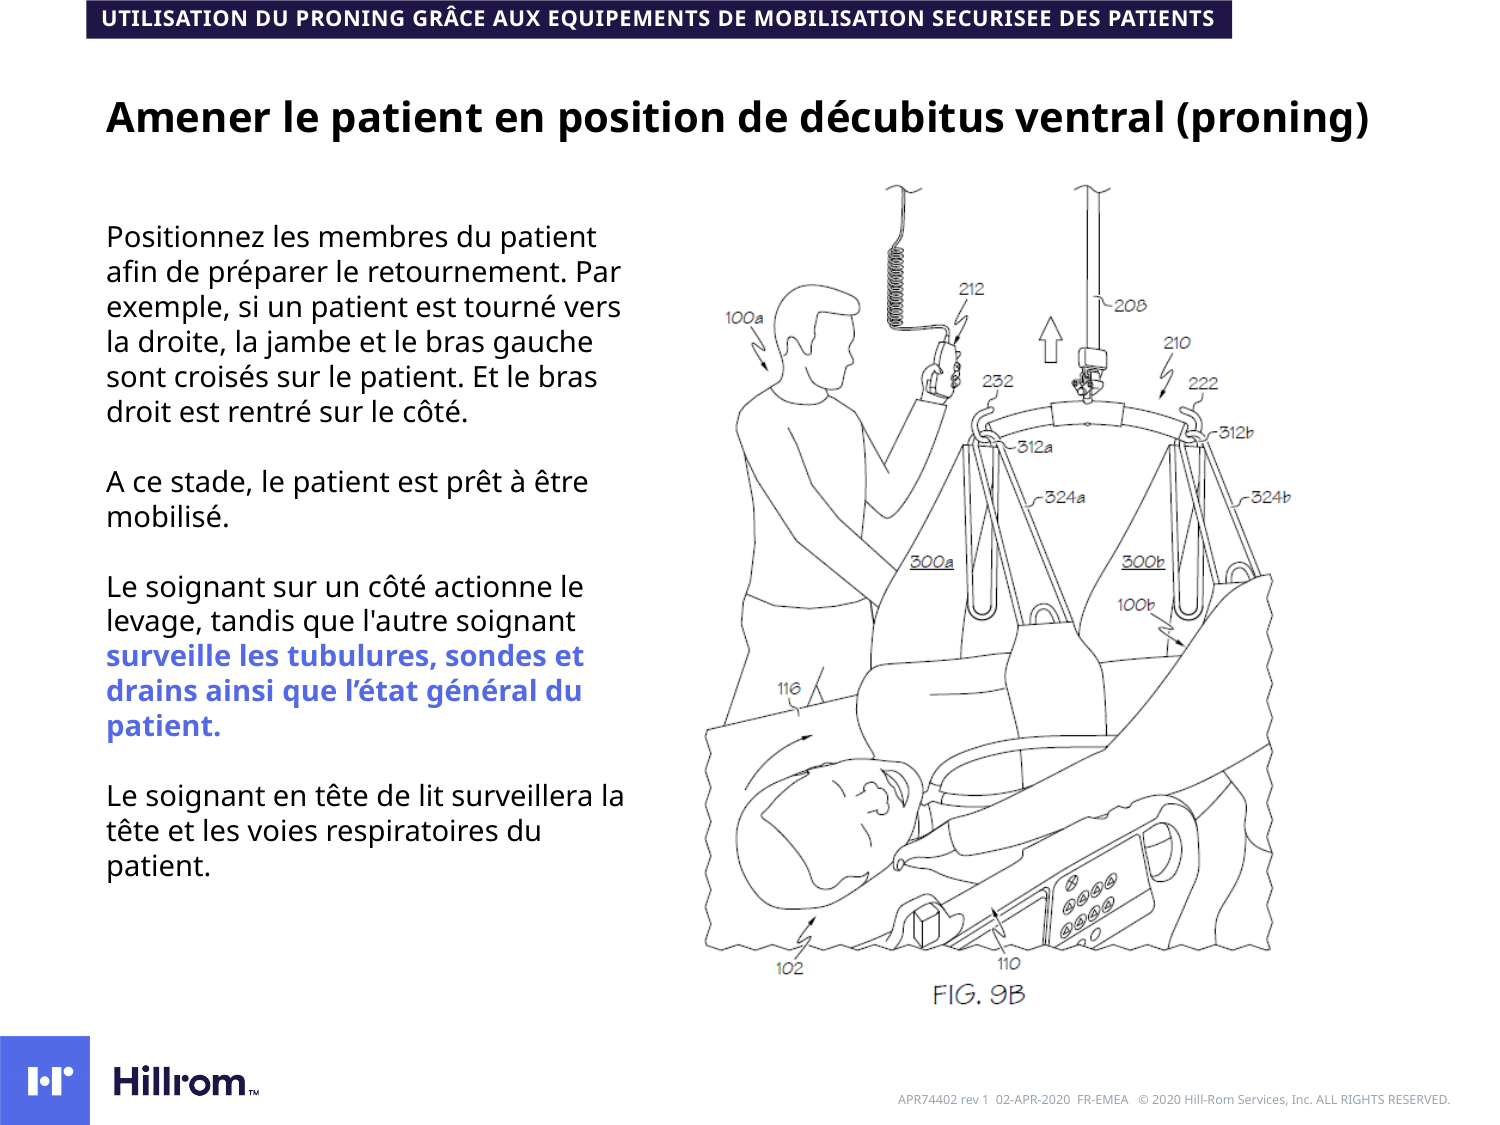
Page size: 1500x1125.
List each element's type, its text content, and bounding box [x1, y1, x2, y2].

text_box Positionnez les membres du patient afin de préparer le retournement. Par exemple, si un patient est tourné vers la droite, la jambe et le bras gauche sont croisés sur le patient. Et le bras droit est rentré sur le côté. A ce stade, le patient est prêt à être mobilisé. Le soignant sur un côté actionne le levage, tandis que l'autre soignant surveille les tubulures, sondes et drains ainsi que l’état général du patient. Le soignant en tête de lit surveillera la tête et les voies respiratoires du patient. [91, 210, 644, 890]
text_box UTILISATION DU PRONING GRÂCE AUX EQUIPEMENTS DE MOBILISATION SECURISEE DES PATIENTS [86, 0, 1233, 39]
picture [0, 1036, 259, 1125]
title Amener le patient en position de décubitus ventral (proning) [91, 88, 1389, 181]
footer APR74402 rev 1 02-APR-2020 FR-EMEA © 2020 Hill-Rom Services, Inc. ALL RIGHTS RESERVED. [842, 1087, 1466, 1115]
picture [684, 167, 1308, 1021]
